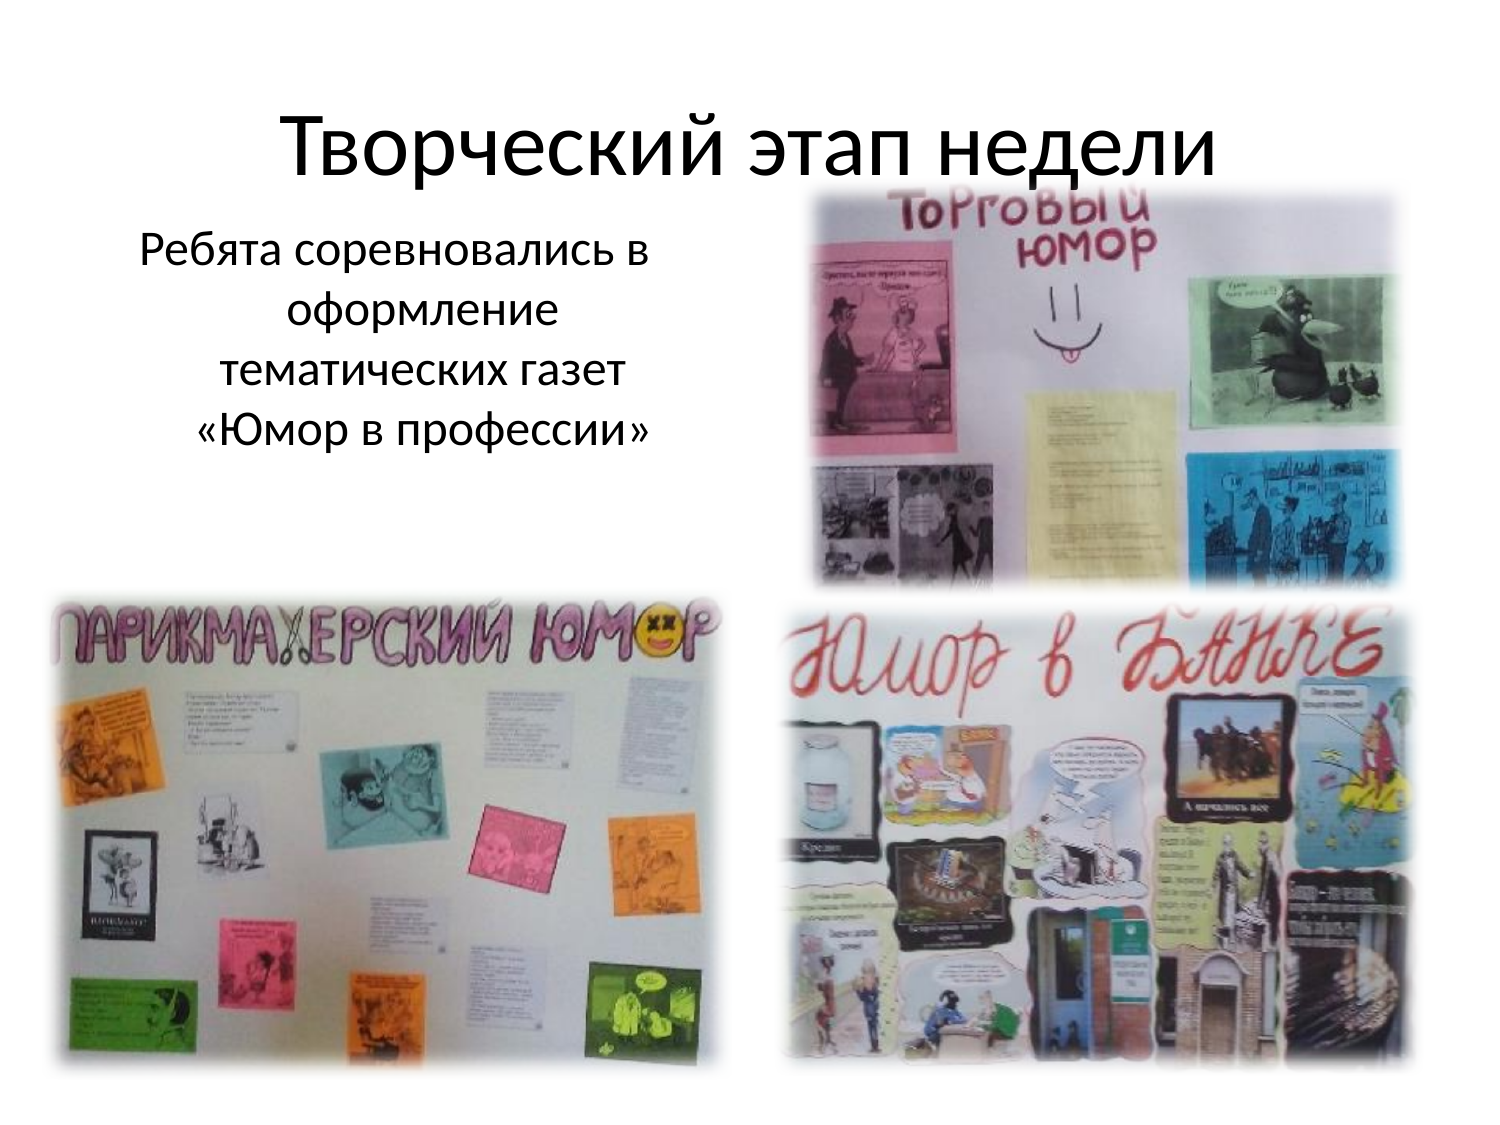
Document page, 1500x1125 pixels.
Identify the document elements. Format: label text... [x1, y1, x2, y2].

list Ребята соревновались в оформление тематических газет «Юмор в профессии» [75, 208, 715, 584]
picture [773, 176, 1424, 1078]
picture [40, 585, 733, 1080]
title Творческий этап недели [75, 45, 1425, 233]
